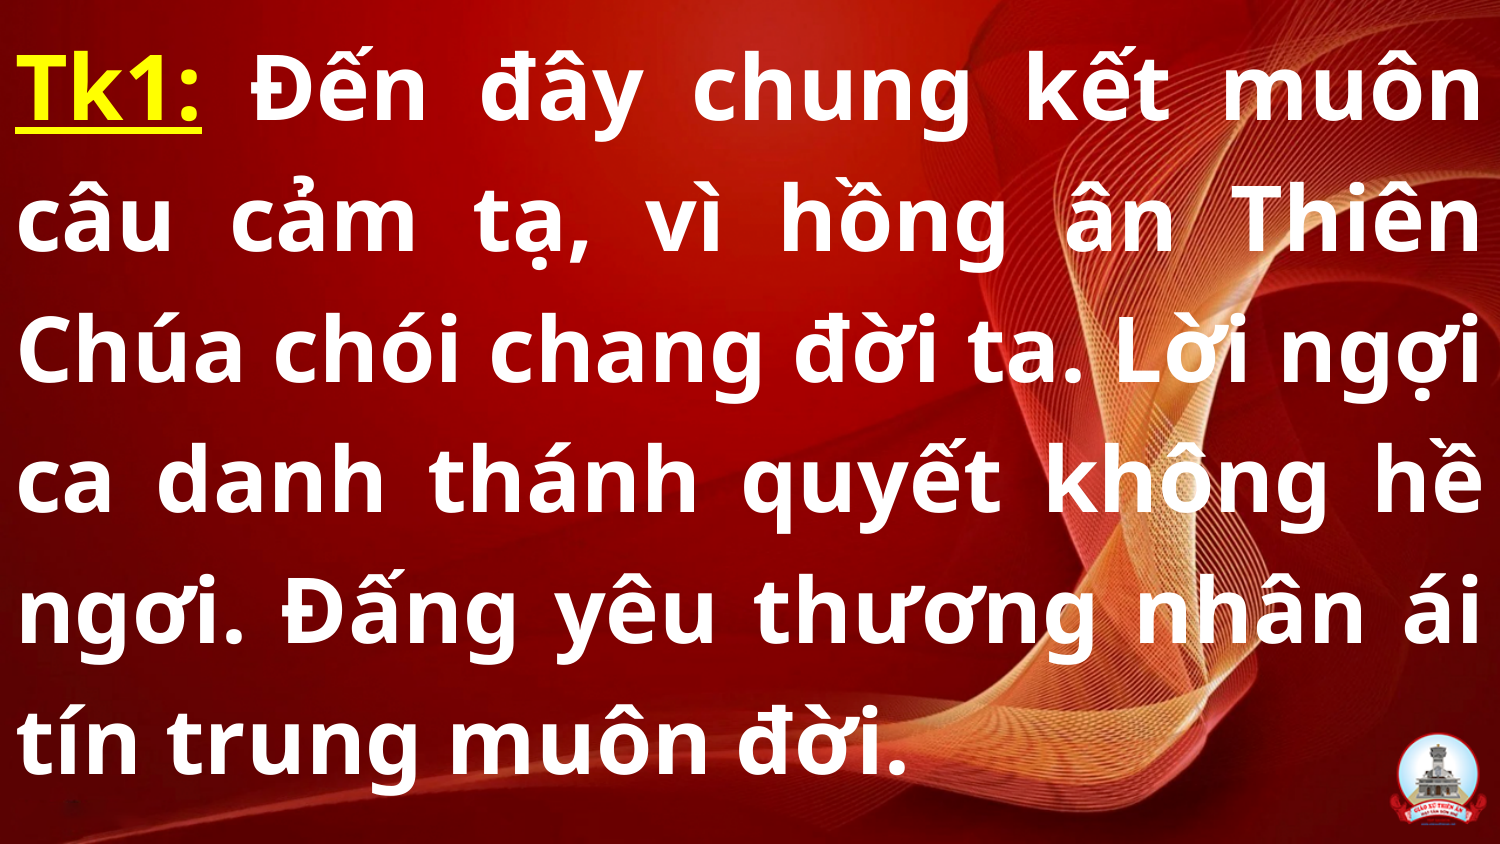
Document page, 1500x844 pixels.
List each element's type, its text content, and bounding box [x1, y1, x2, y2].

subtitle Tk1: Đến đây chung kết muôn câu cảm tạ, vì hồng ân Thiên Chúa chói chang đời ta. Lời ngợi ca danh thánh quyết không hề ngơi. Đấng yêu thương nhân ái tín trung muôn đời. [0, 0, 1500, 844]
